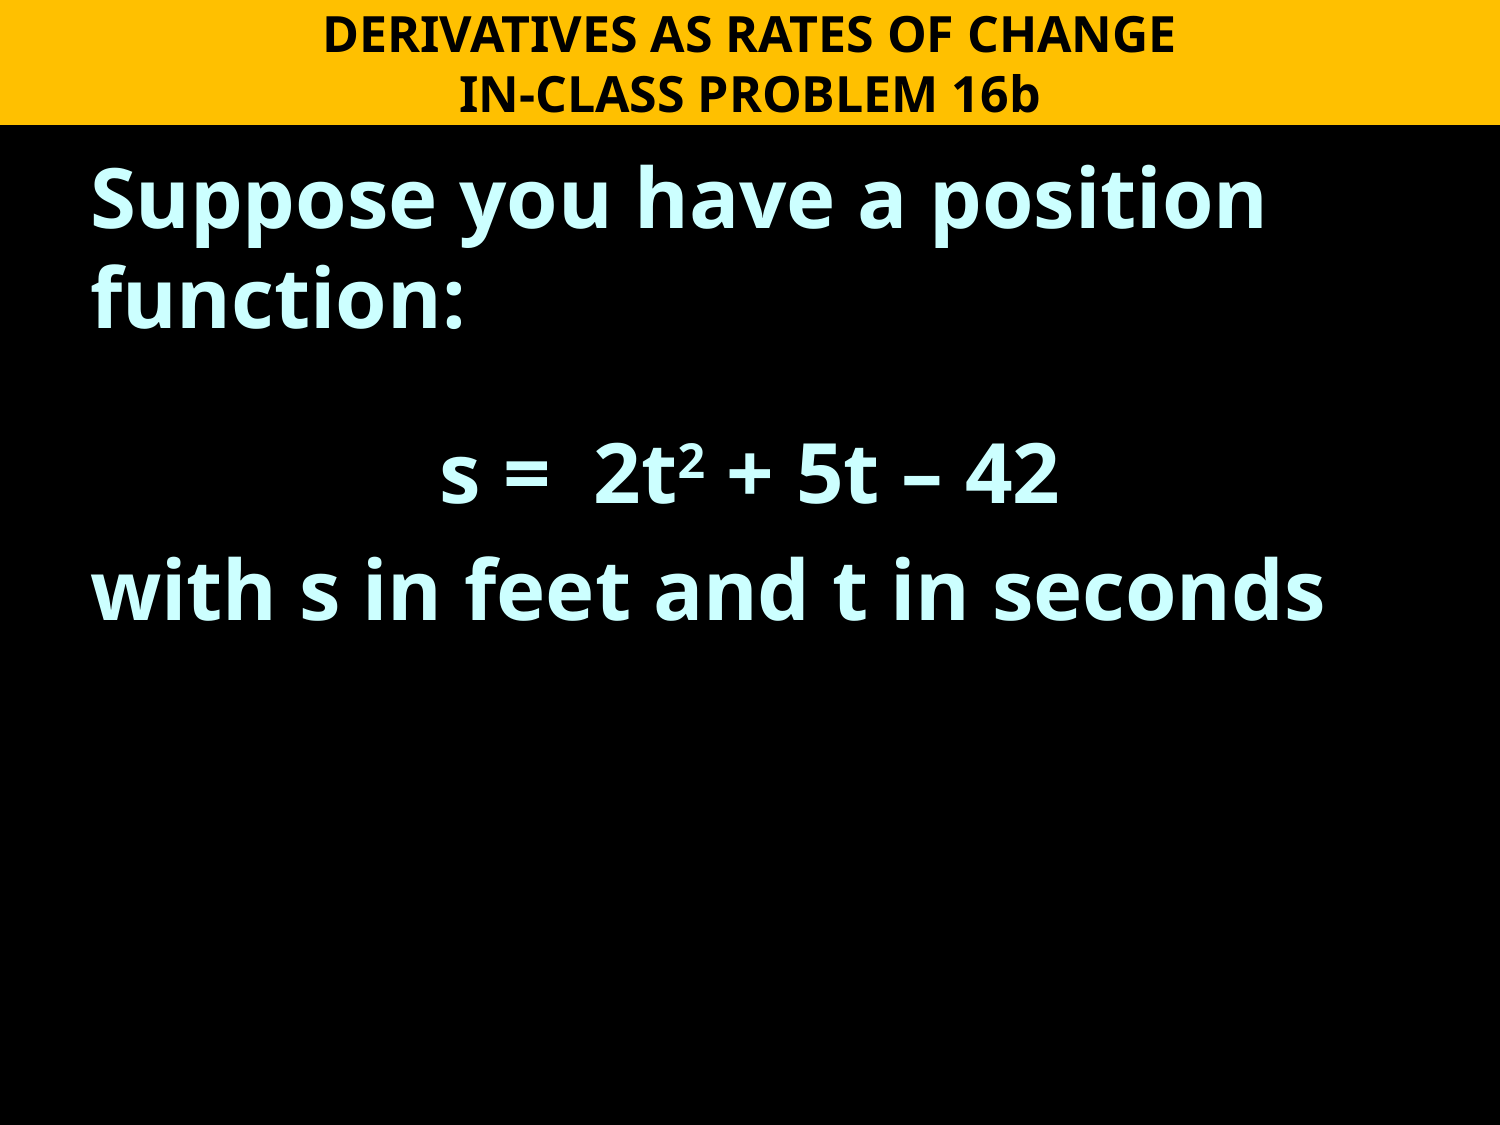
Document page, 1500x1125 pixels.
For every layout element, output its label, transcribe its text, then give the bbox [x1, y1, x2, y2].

list Suppose you have a position function: s = 2t2 + 5t – 42 with s in feet and t in seconds [75, 137, 1425, 1063]
text_box DERIVATIVES AS RATES OF CHANGE IN-CLASS PROBLEM 16b [0, 0, 1500, 125]
